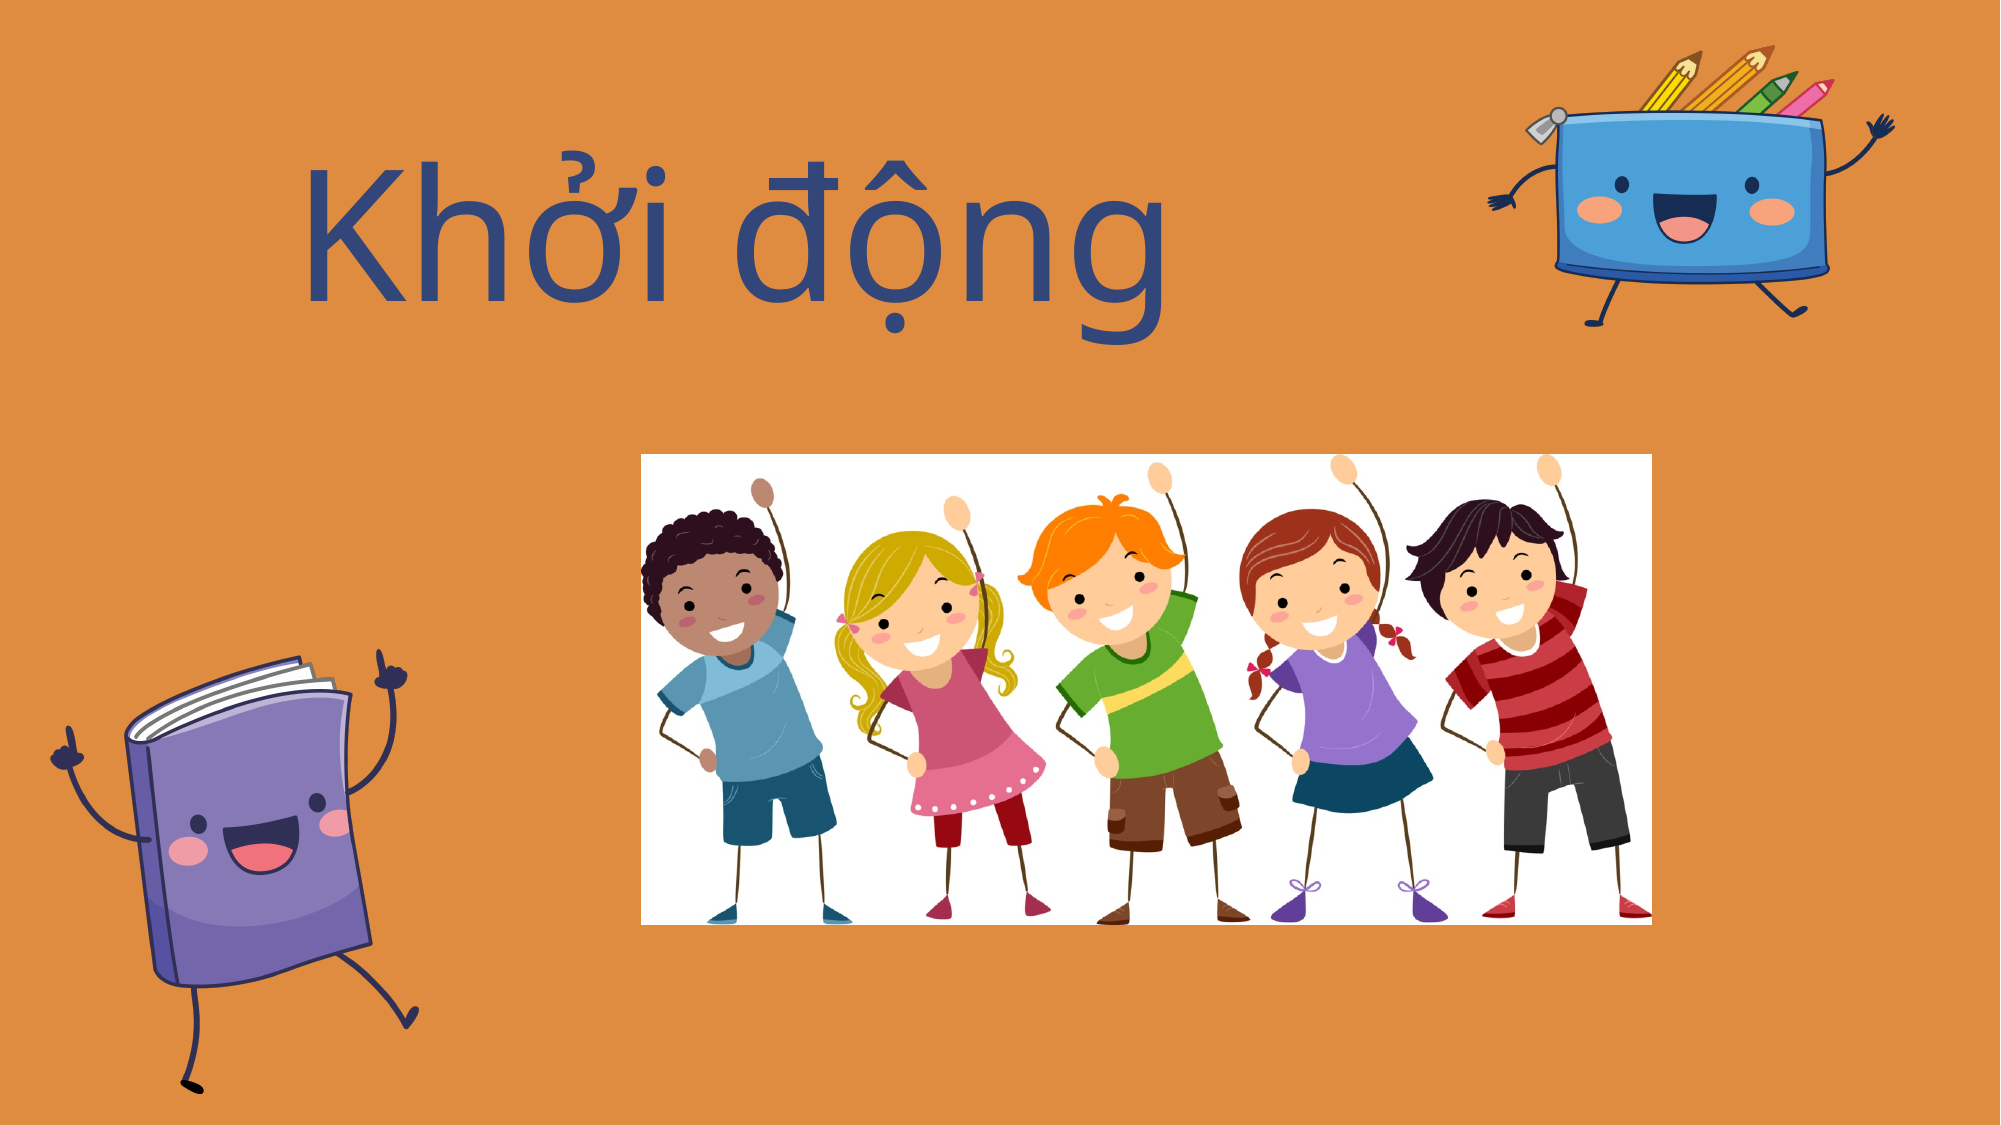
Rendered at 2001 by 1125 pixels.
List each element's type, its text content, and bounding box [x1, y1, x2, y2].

picture [1487, 45, 1895, 327]
title Khởi động [91, 113, 1427, 755]
picture [50, 649, 419, 1094]
picture [641, 454, 1652, 925]
